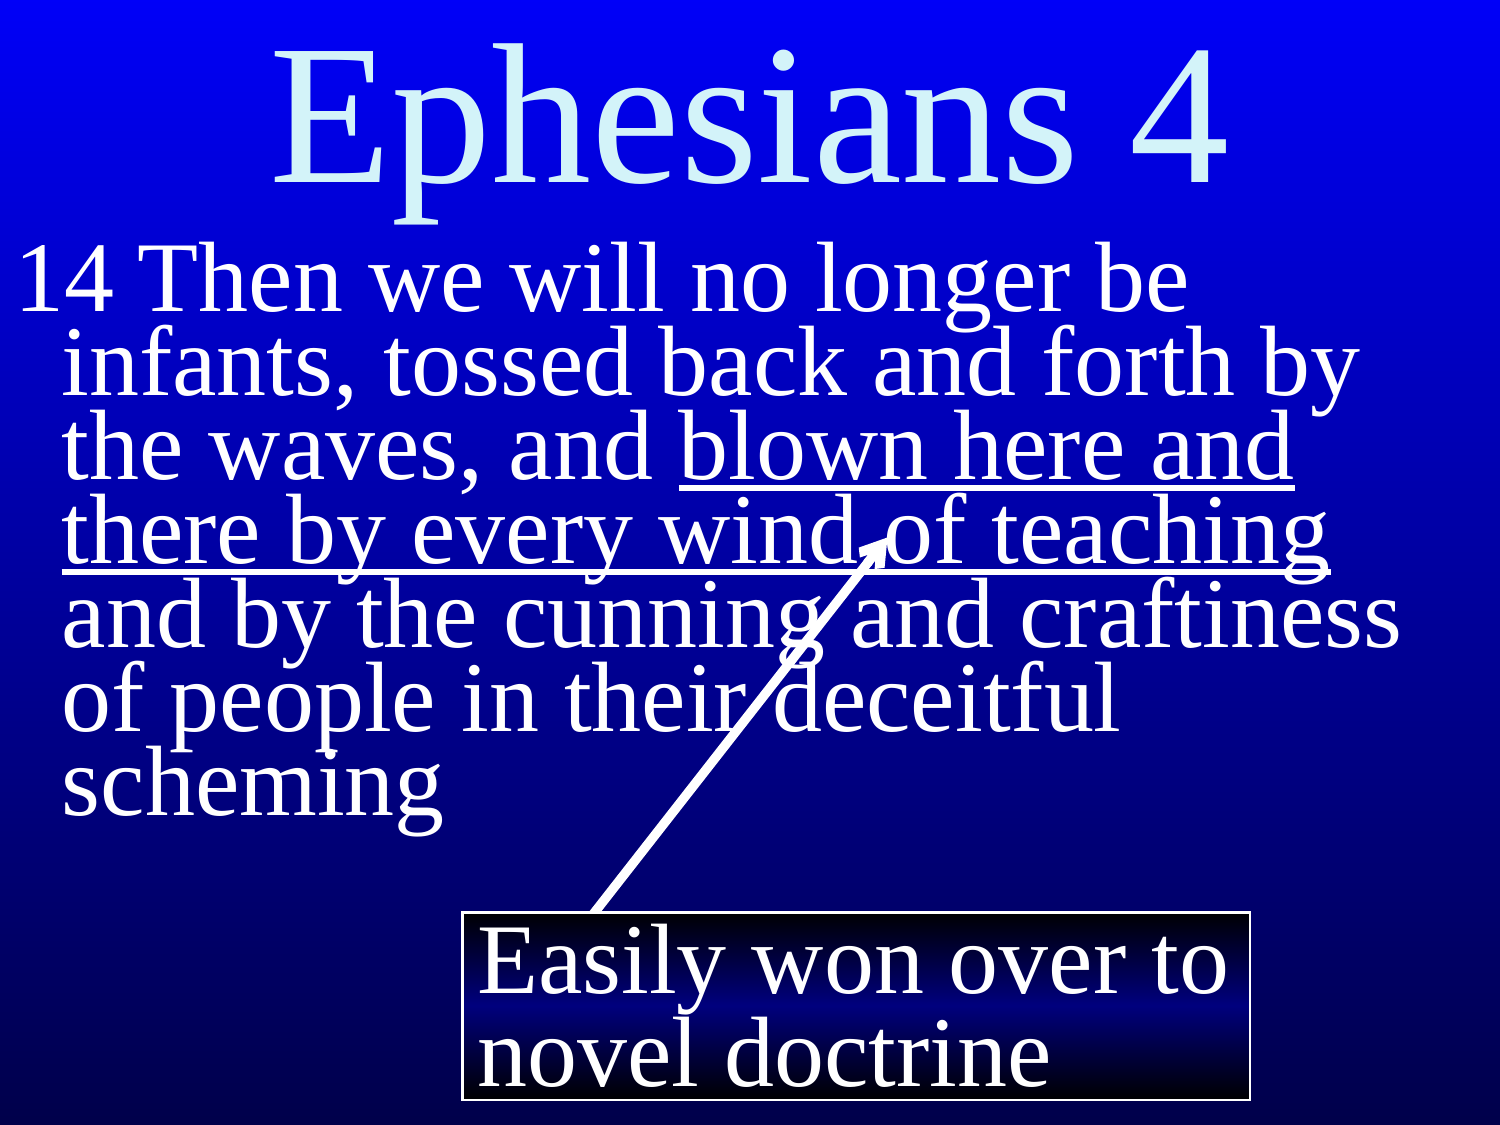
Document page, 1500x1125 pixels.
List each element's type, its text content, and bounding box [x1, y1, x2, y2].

list 14 Then we will no longer be infants, tossed back and forth by the waves, and blown here and there by every wind of teaching and by the cunning and craftiness of people in their deceitful scheming [0, 237, 1500, 1038]
text_box Easily won over to novel doctrine [462, 912, 1250, 1100]
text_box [530, 580, 932, 894]
title Ephesians 4 [0, 0, 1500, 237]
